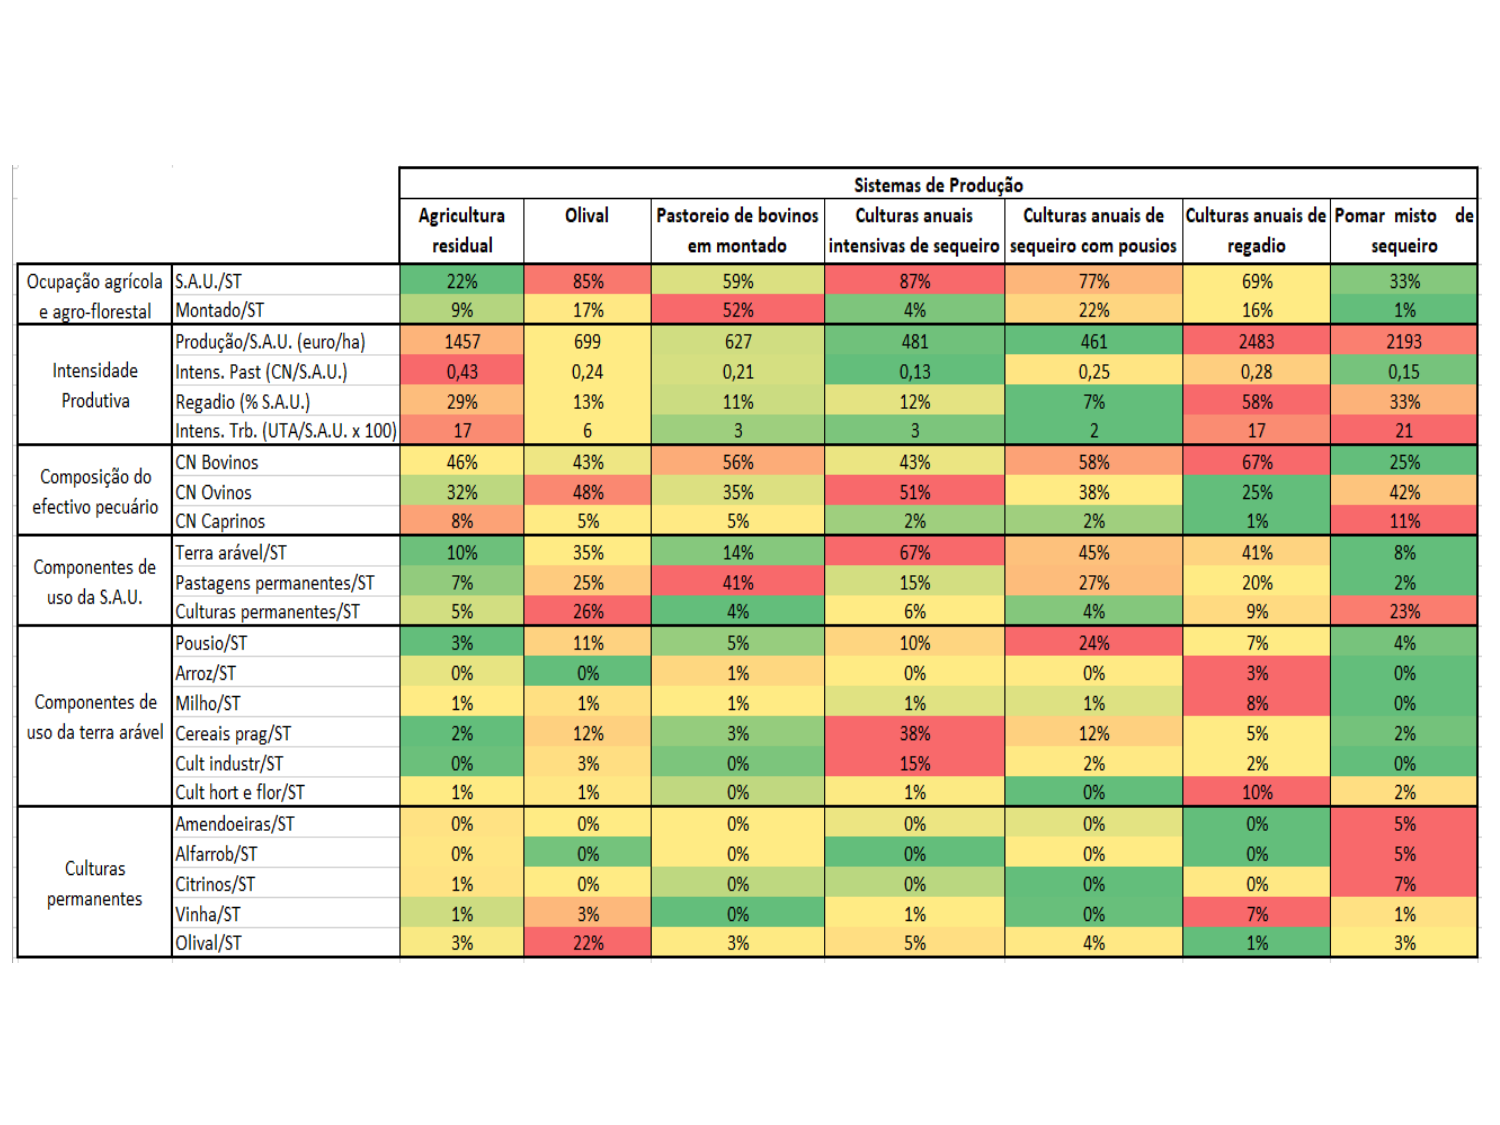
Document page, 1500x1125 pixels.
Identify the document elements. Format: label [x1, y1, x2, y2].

picture [12, 165, 1482, 963]
